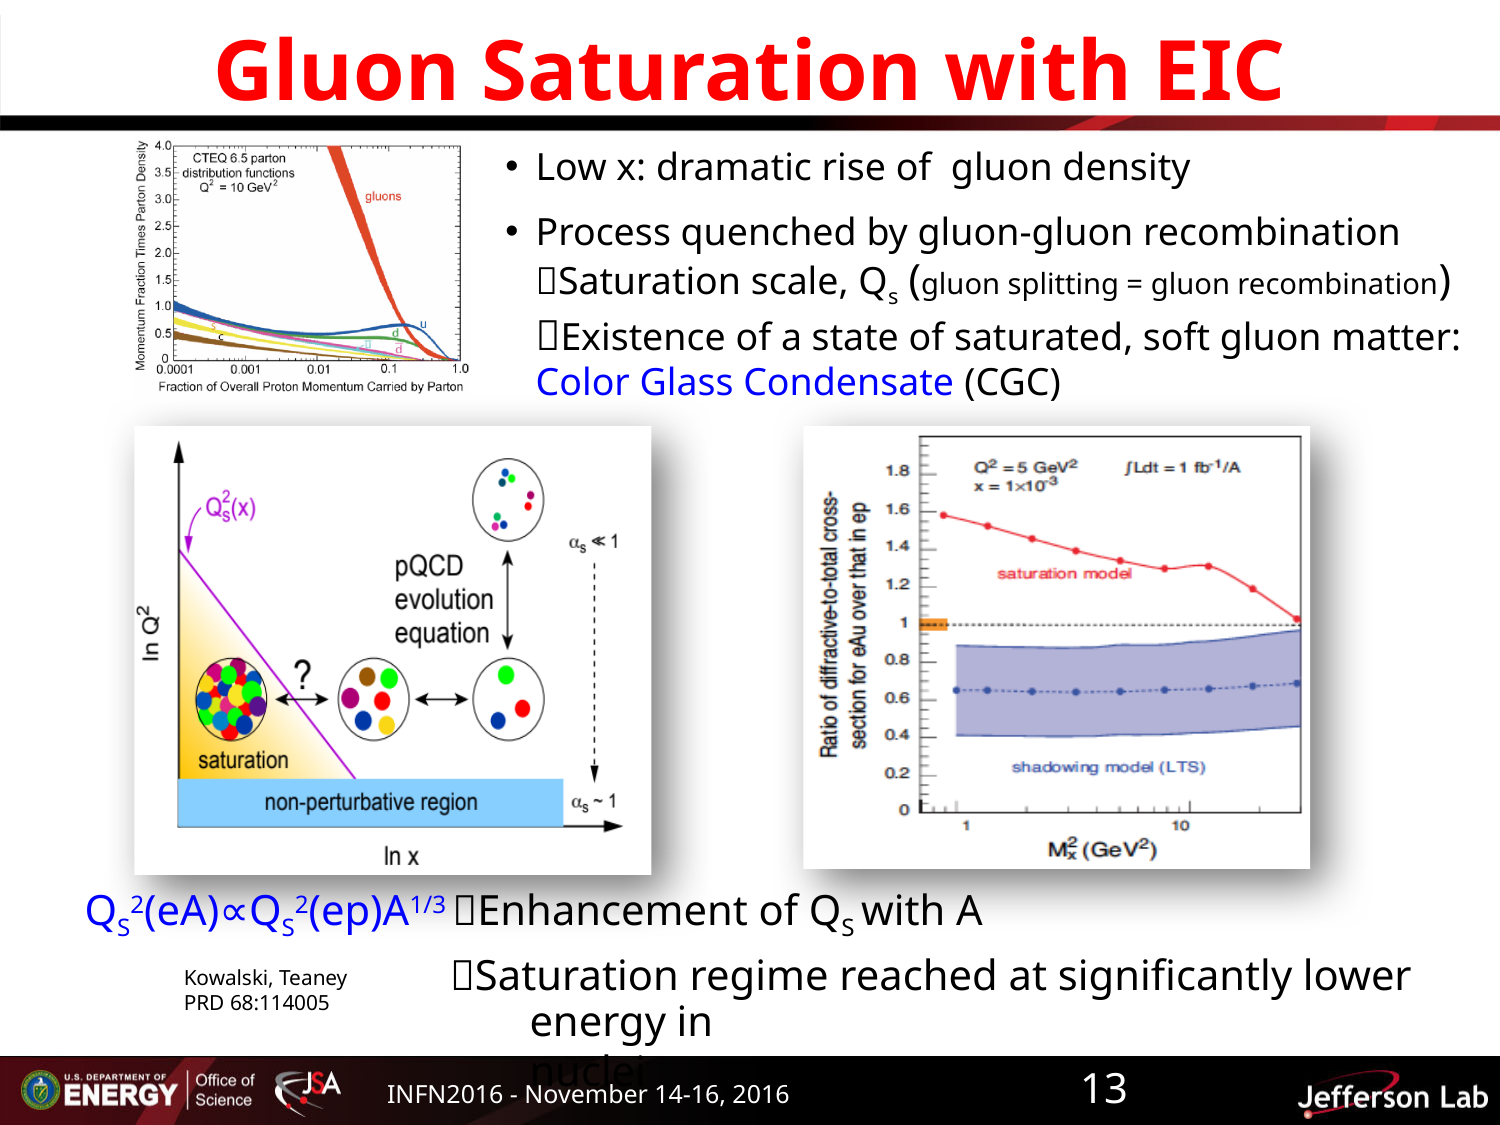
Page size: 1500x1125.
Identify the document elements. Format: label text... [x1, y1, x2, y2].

picture [0, 134, 1500, 1125]
text_box QS2(eA)∝QS2(ep)A1/3 Enhancement of QS with A Saturation regime reached at significantly lower [75, 879, 1430, 1004]
text_box energy in nuclei [520, 990, 834, 1100]
text_box Low x: dramatic rise of gluon density Process quenched by gluon-gluon recombination Saturation scale, Qs (gluon splitting = gluon recombination) Existence of a state of saturated, soft gluon matter: Color Glass Condensate (CGC) [490, 135, 1500, 411]
text_box Kowalski, Teaney PRD 68:114005 [174, 960, 366, 1020]
title Gluon Saturation with EIC [0, 0, 1500, 135]
